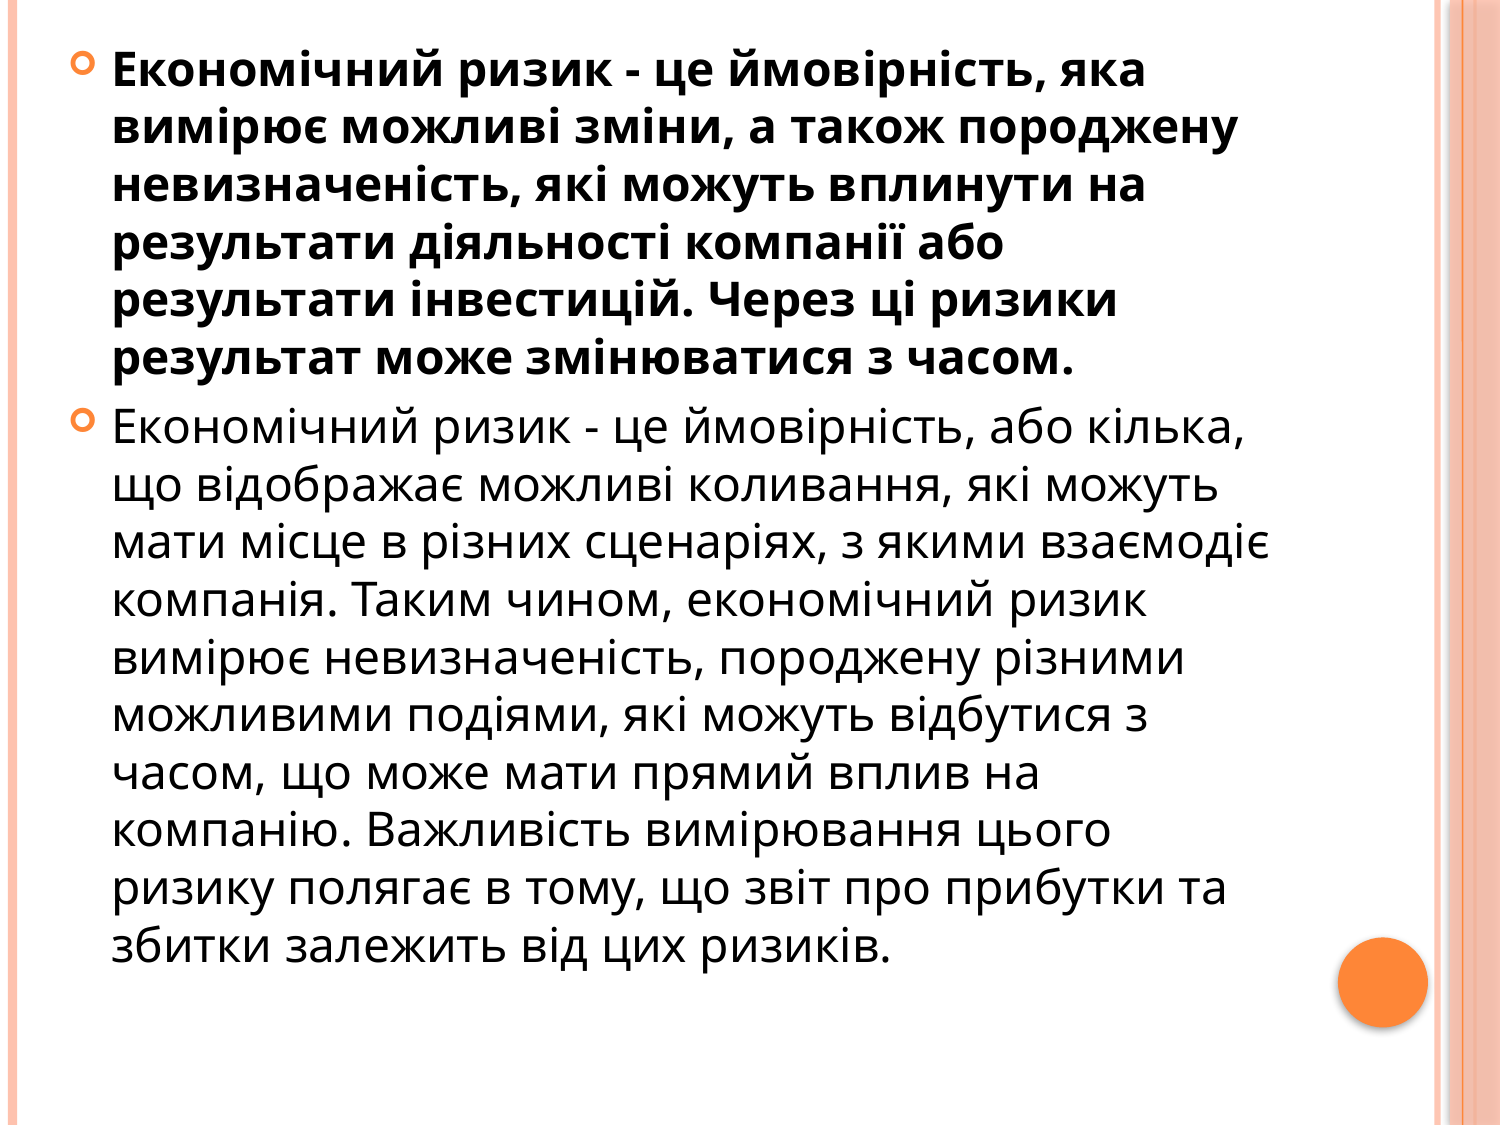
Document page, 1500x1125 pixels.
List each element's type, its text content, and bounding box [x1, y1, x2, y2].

list Економічний ризик - це ймовірність, яка вимірює можливі зміни, а також породжену невизначеність, які можуть вплинути на результати діяльності компанії або результати інвестицій. Через ці ризики результат може змінюватися з часом. Економічний ризик - це ймовірність, або кілька, що відображає можливі коливання, які можуть мати місце в різних сценаріях, з якими взаємодіє компанія. Таким чином, економічний ризик вимірює невизначеність, породжену різними можливими подіями, які можуть відбутися з часом, що може мати прямий вплив на компанію. Важливість вимірювання цього ризику полягає в тому, що звіт про прибутки та збитки залежить від цих ризиків. [53, 31, 1300, 1062]
